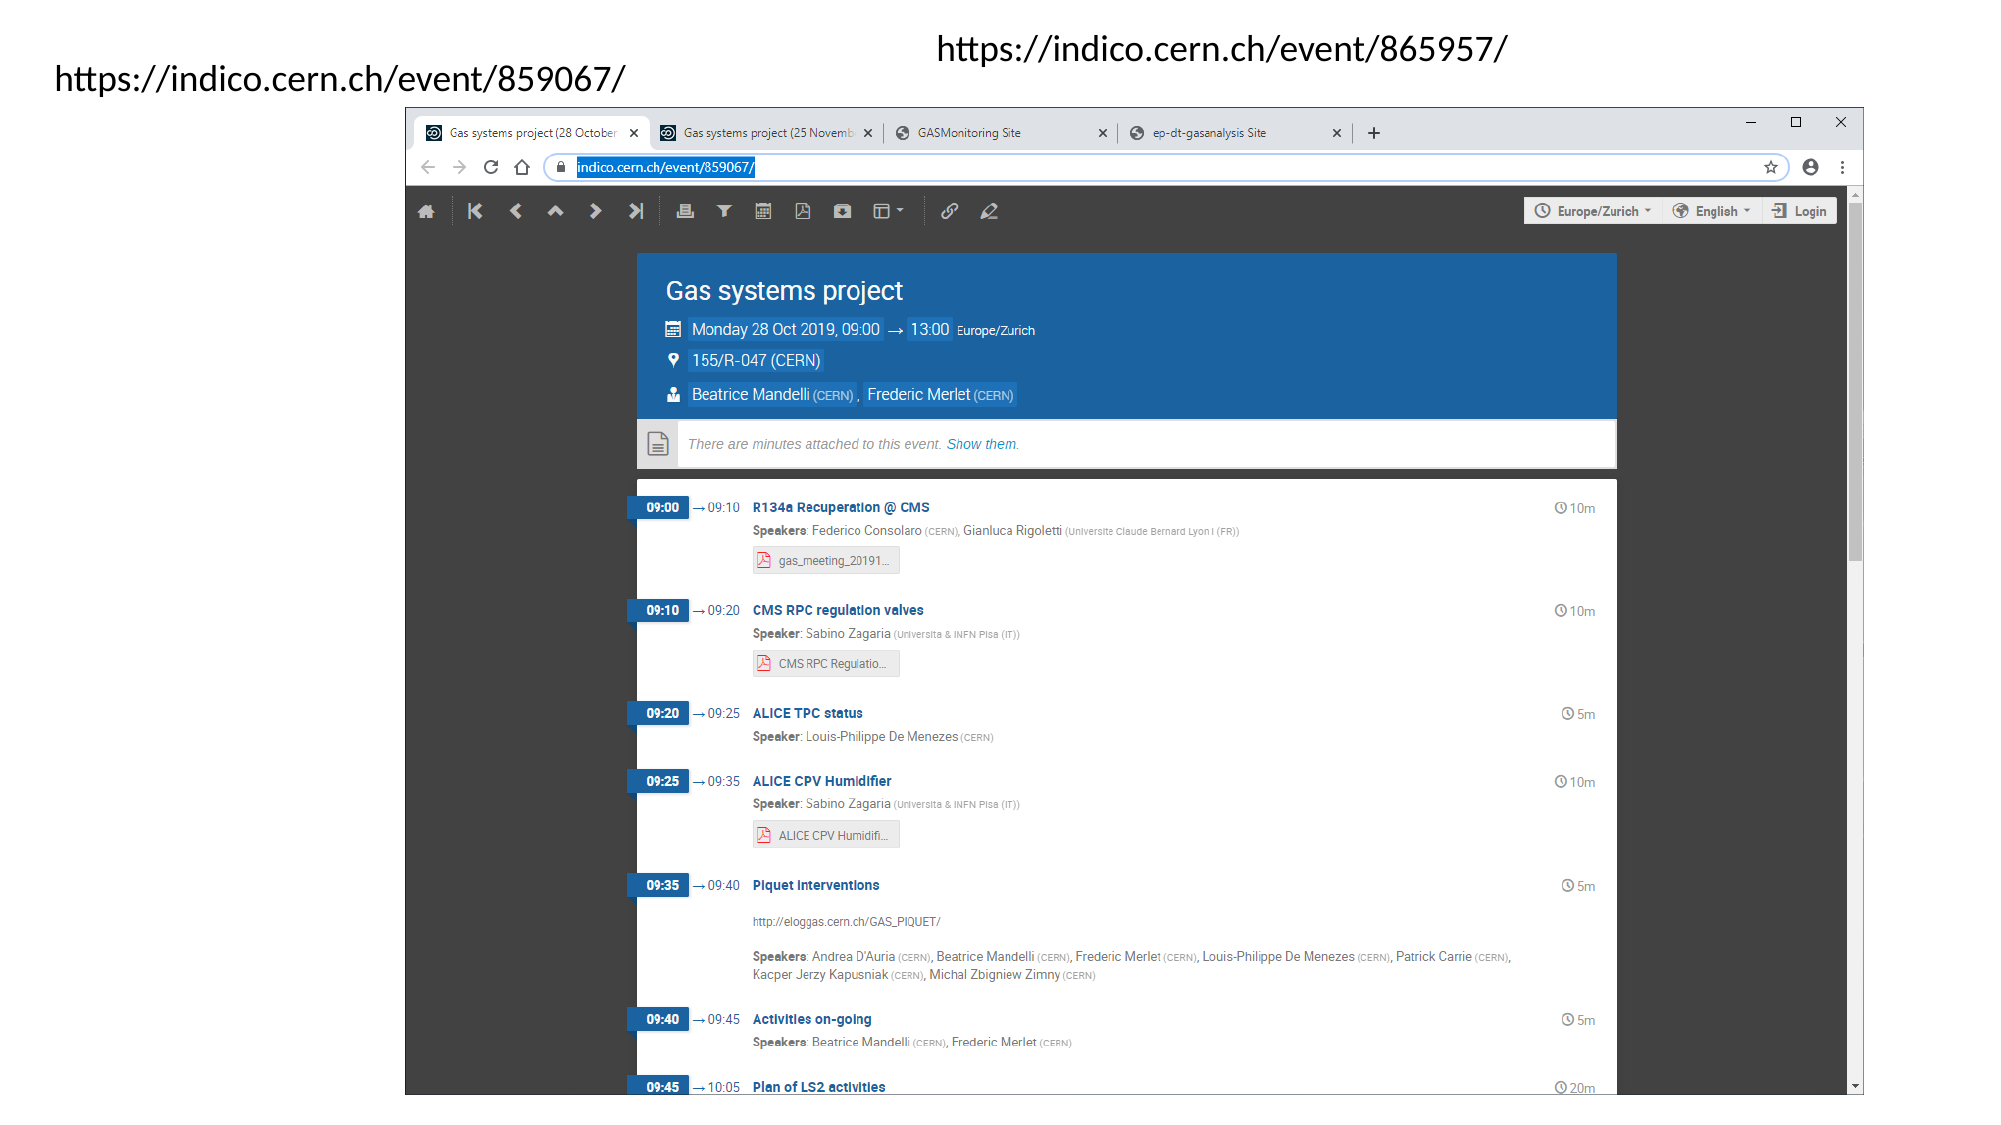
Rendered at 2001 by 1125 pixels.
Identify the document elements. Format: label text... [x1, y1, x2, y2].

text_box https://indico.cern.ch/event/865957/ [921, 16, 1524, 76]
picture [405, 107, 1864, 1095]
text_box https://indico.cern.ch/event/859067/ [39, 46, 642, 107]
